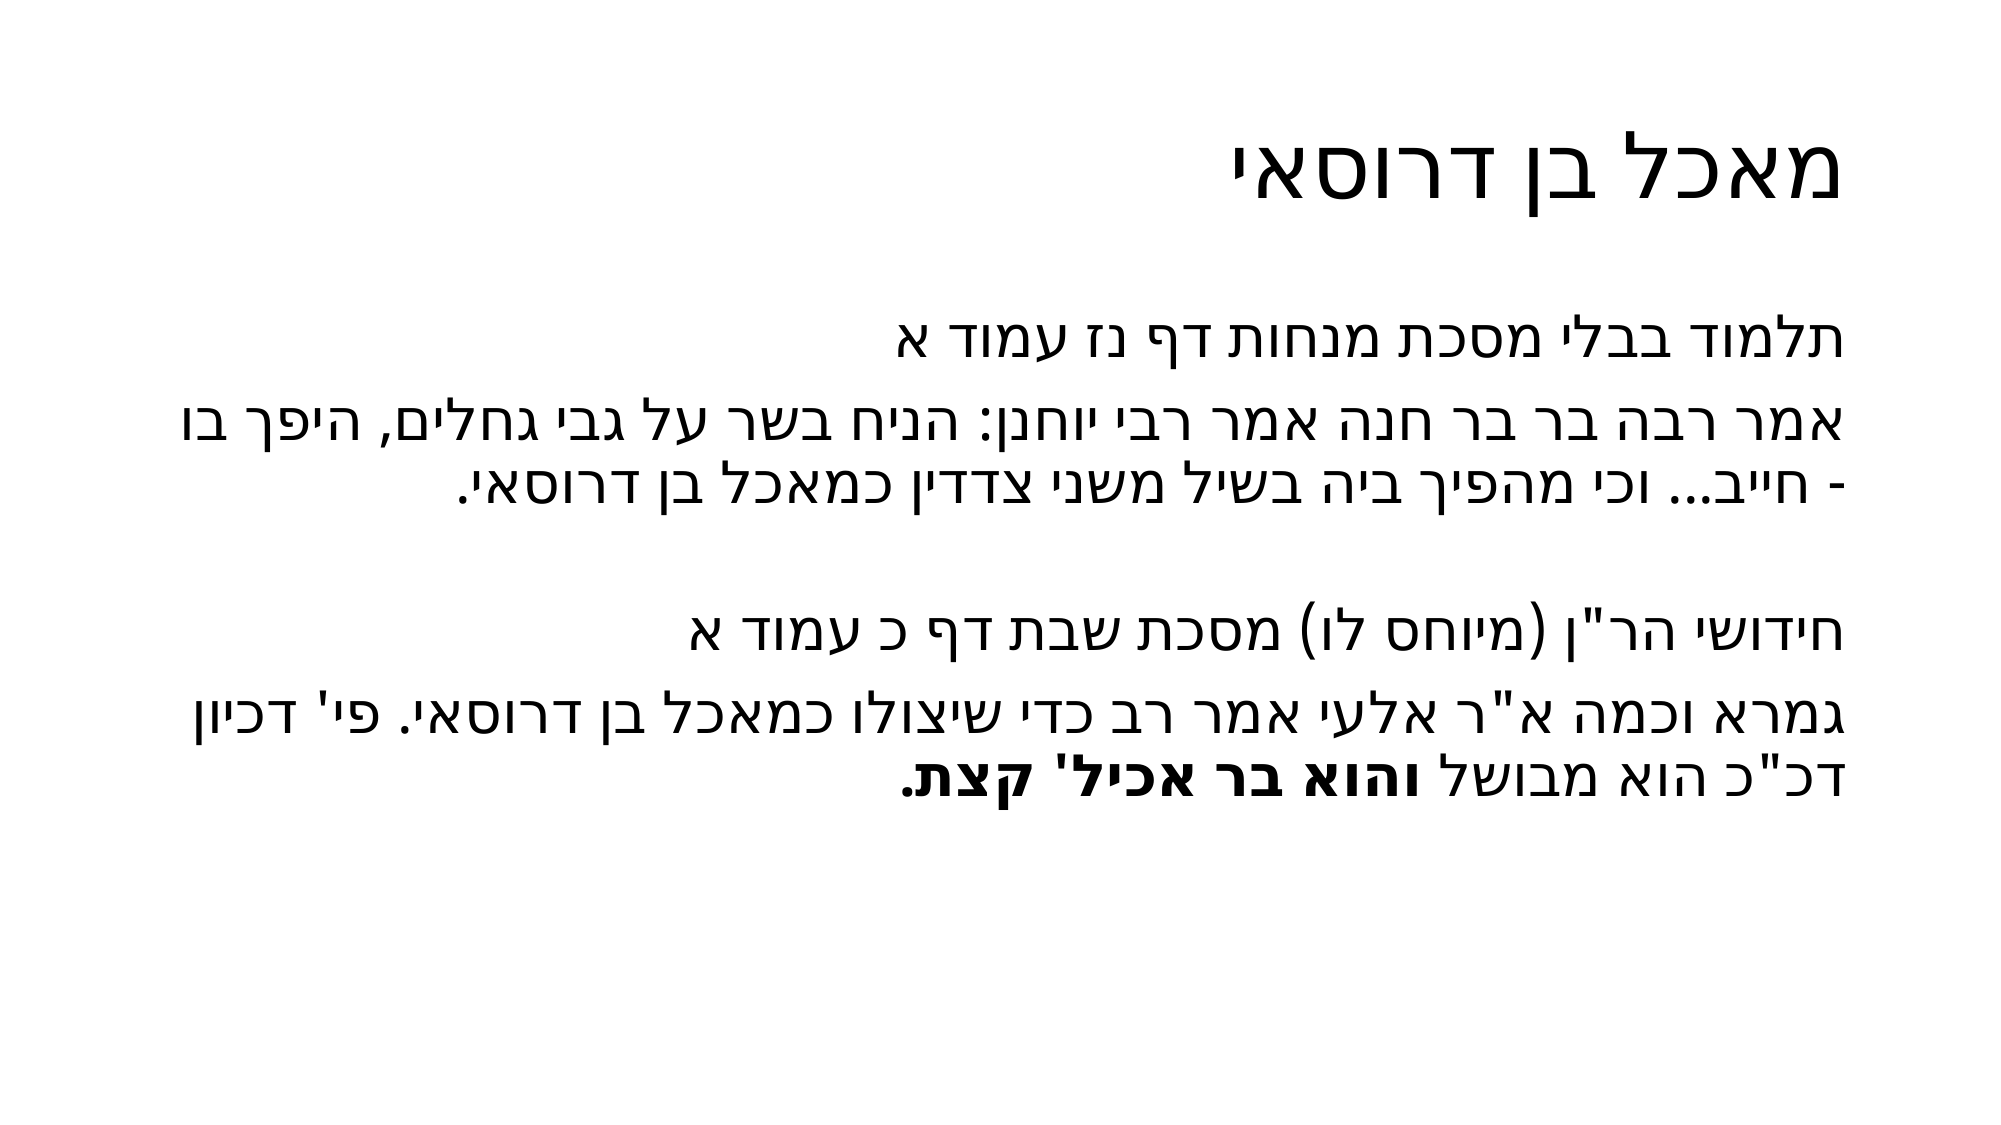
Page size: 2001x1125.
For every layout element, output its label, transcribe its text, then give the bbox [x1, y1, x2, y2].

list תלמוד בבלי מסכת מנחות דף נז עמוד א אמר רבה בר בר חנה אמר רבי יוחנן: הניח בשר על גבי גחלים, היפך בו - חייב... וכי מהפיך ביה בשיל משני צדדין כמאכל בן דרוסאי. חידושי הר"ן (מיוחס לו) מסכת שבת דף כ עמוד א גמרא וכמה א"ר אלעי אמר רב כדי שיצולו כמאכל בן דרוסאי. פי' דכיון דכ"כ הוא מבושל והוא בר אכיל' קצת. [137, 299, 1863, 1014]
title מאכל בן דרוסאי [137, 59, 1863, 278]
